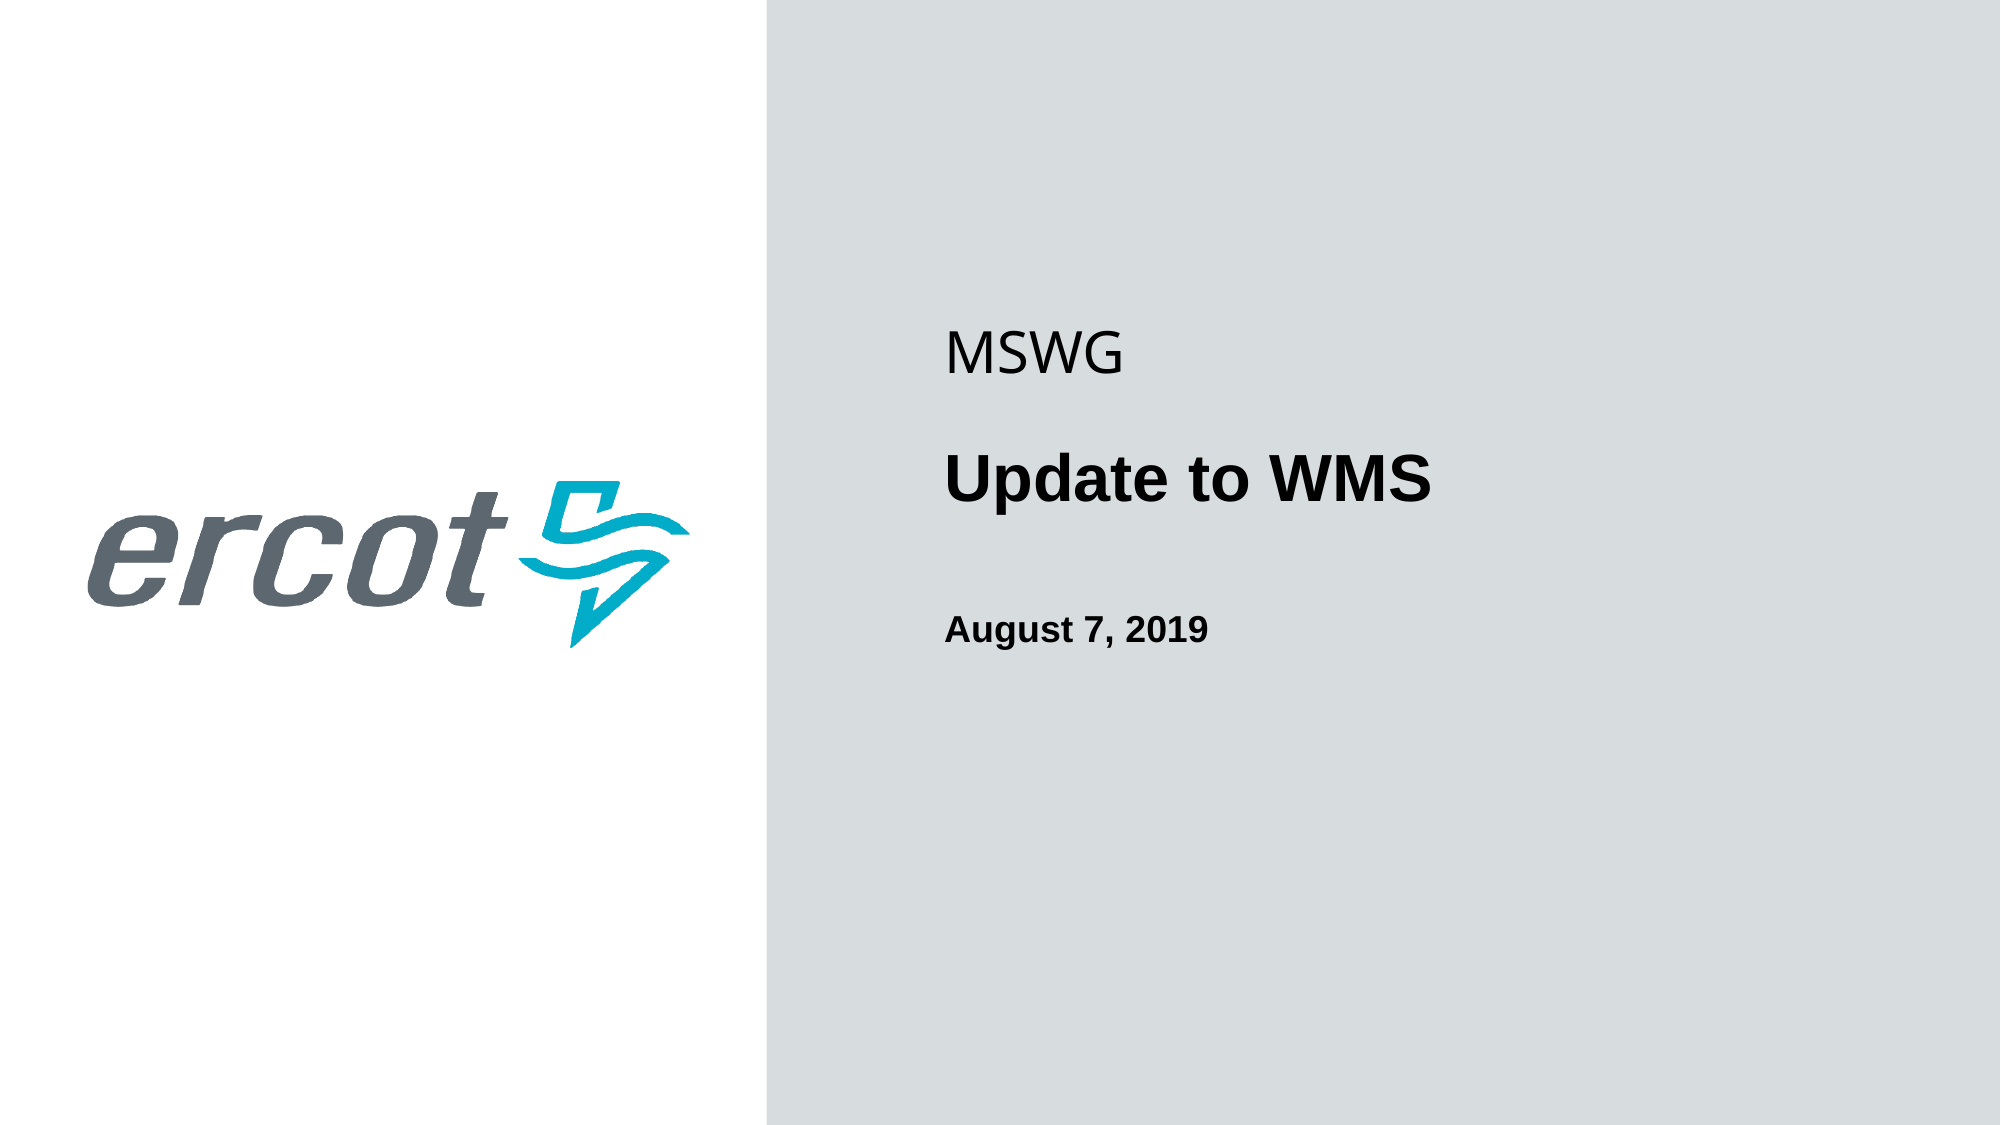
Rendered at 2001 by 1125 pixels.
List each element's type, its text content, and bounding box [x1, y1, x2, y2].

text_box MSWG Update to WMS August 7, 2019 [929, 307, 1856, 703]
picture [75, 471, 700, 654]
